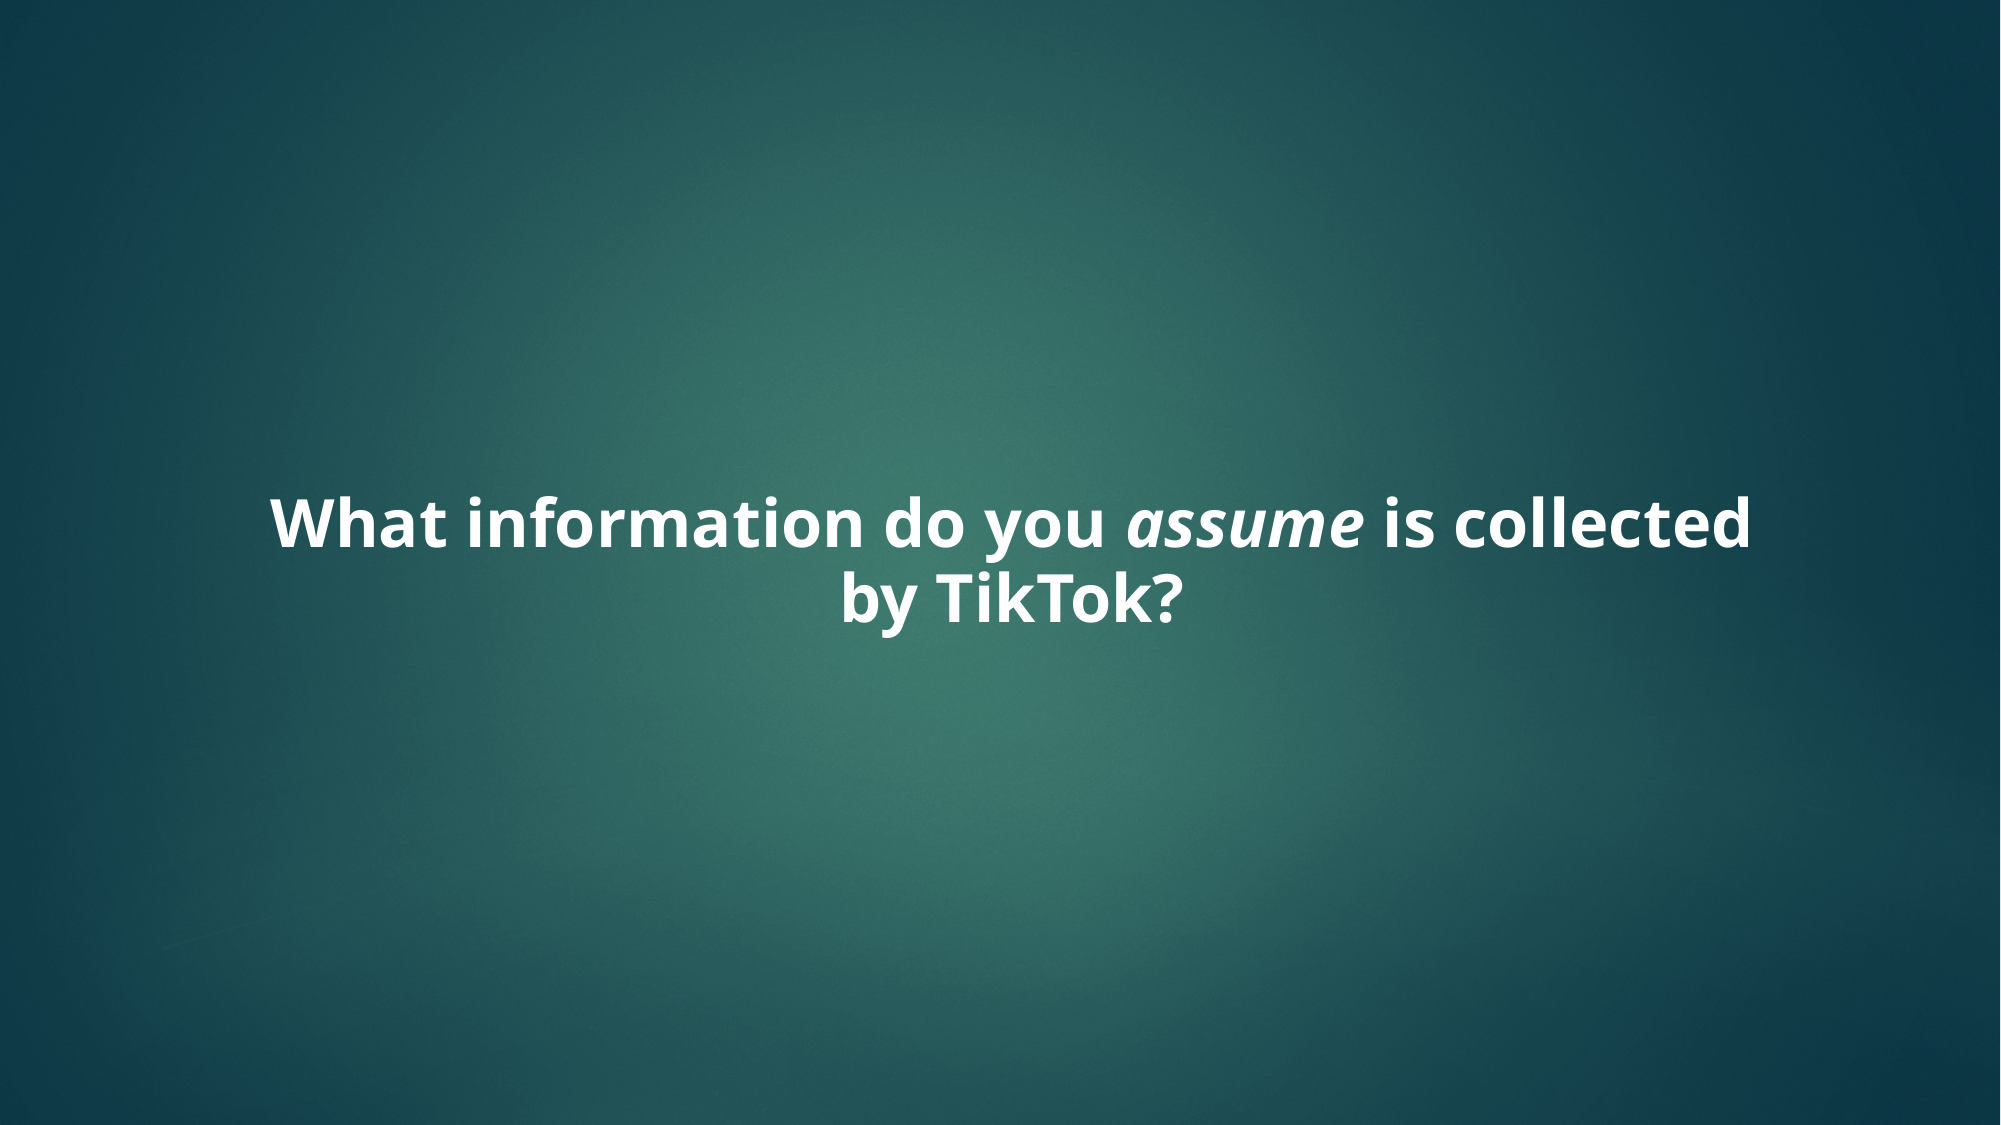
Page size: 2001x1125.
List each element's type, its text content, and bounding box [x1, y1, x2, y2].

list What information do you assume is collected by TikTok? [225, 375, 1800, 1063]
picture [0, 0, 2001, 1125]
